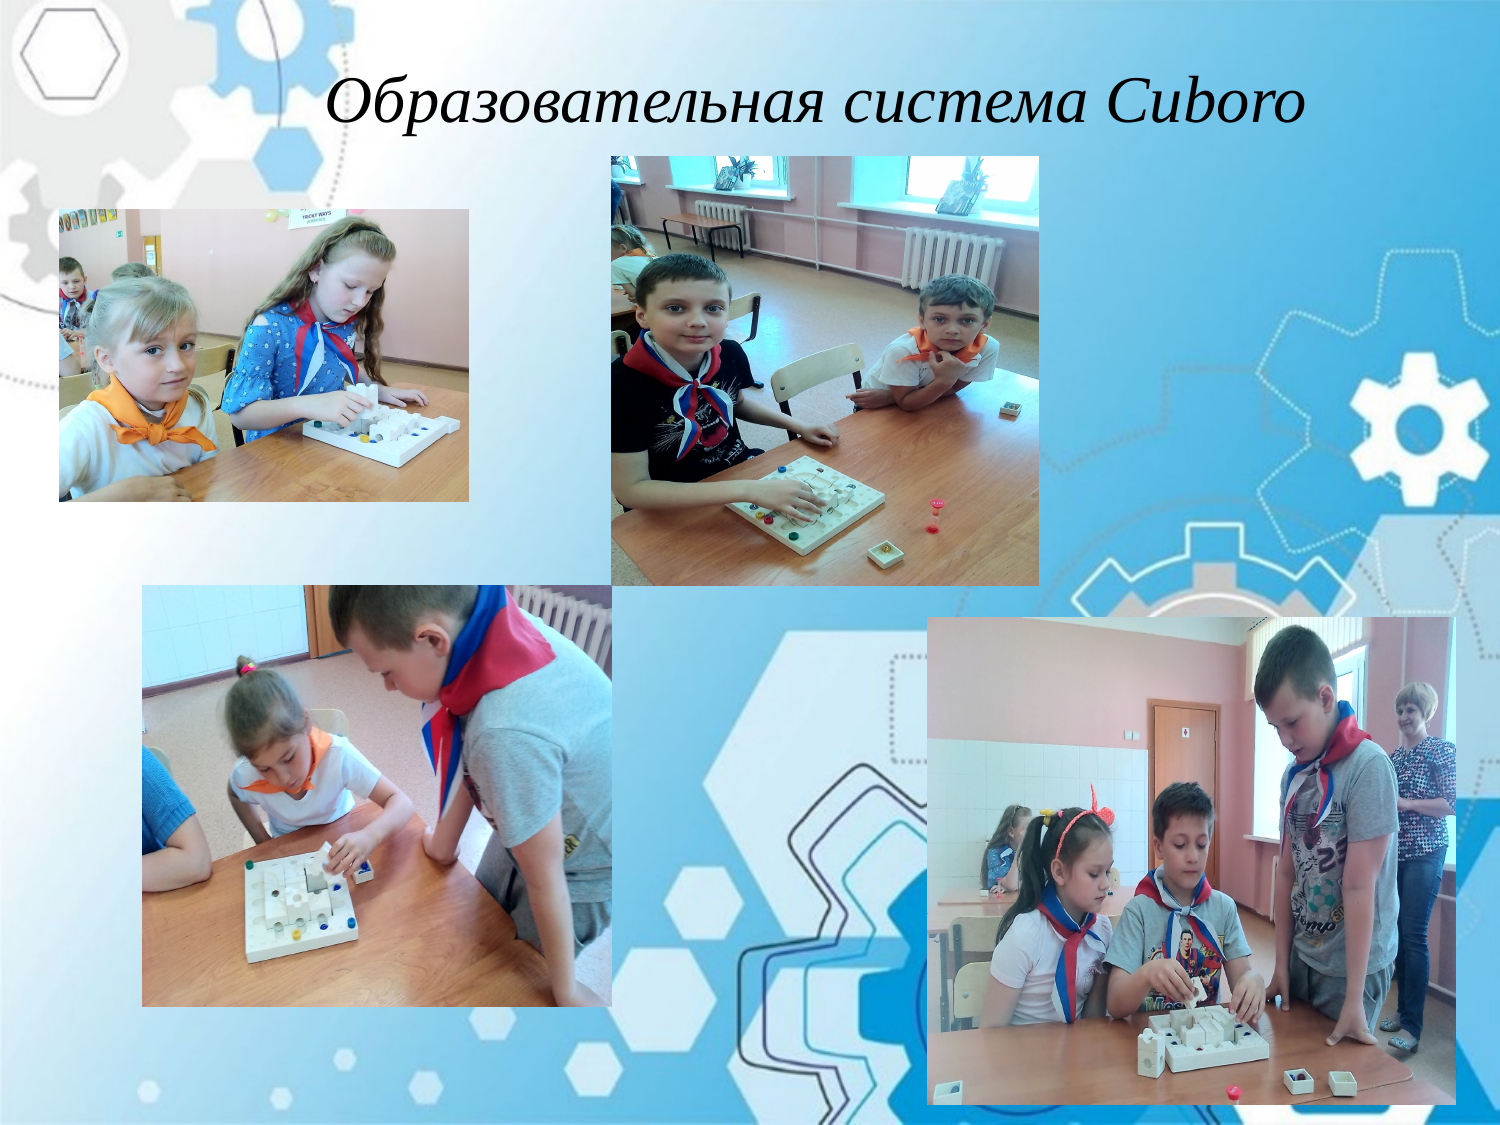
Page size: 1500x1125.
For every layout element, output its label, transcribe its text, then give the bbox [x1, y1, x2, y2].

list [59, 209, 469, 502]
title Образовательная система Cuboro [178, 34, 1472, 169]
picture [0, 0, 1500, 1125]
